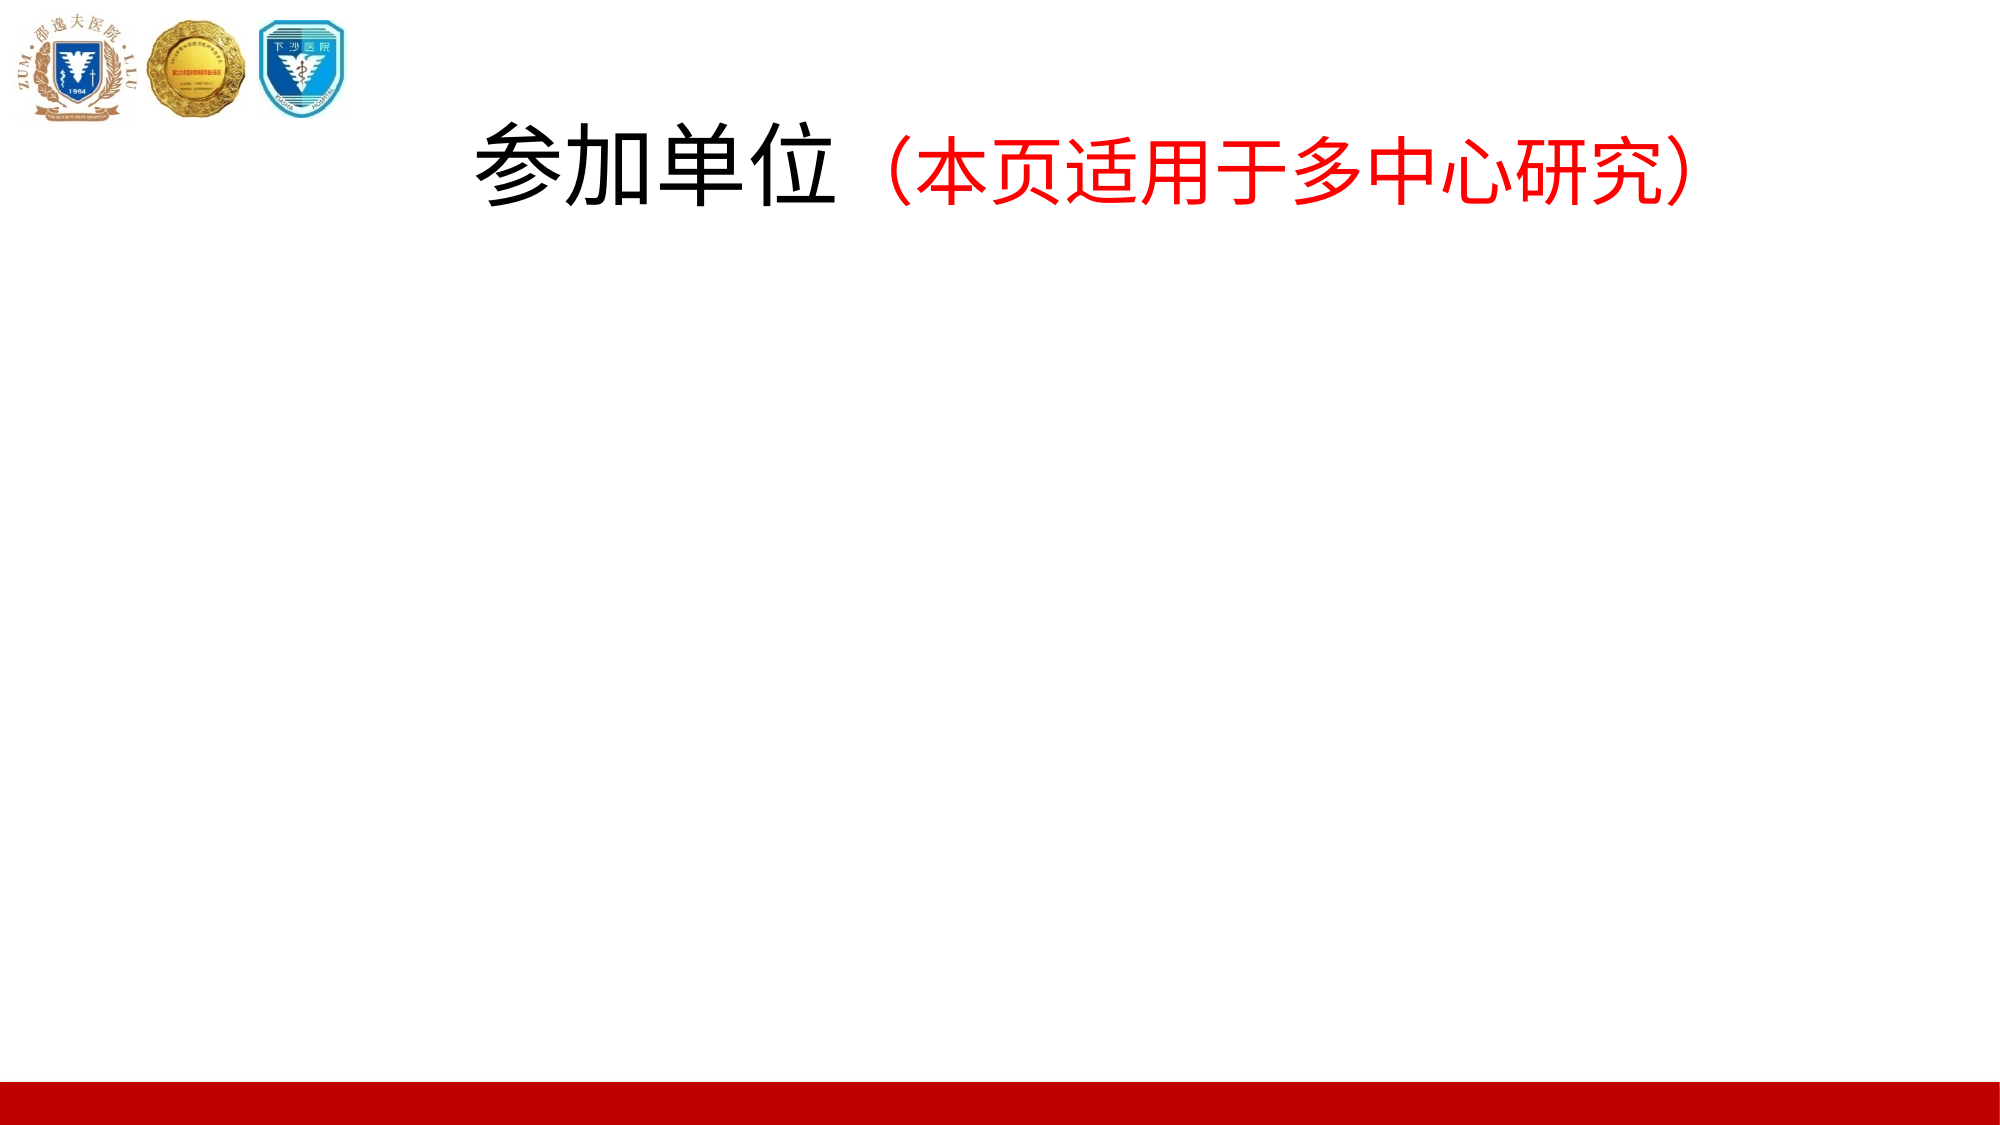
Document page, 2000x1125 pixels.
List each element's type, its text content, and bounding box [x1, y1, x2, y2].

picture [14, 11, 137, 125]
picture [145, 18, 247, 118]
title 参加单位（本页适用于多中心研究） [205, 68, 2000, 257]
picture [259, 20, 348, 68]
